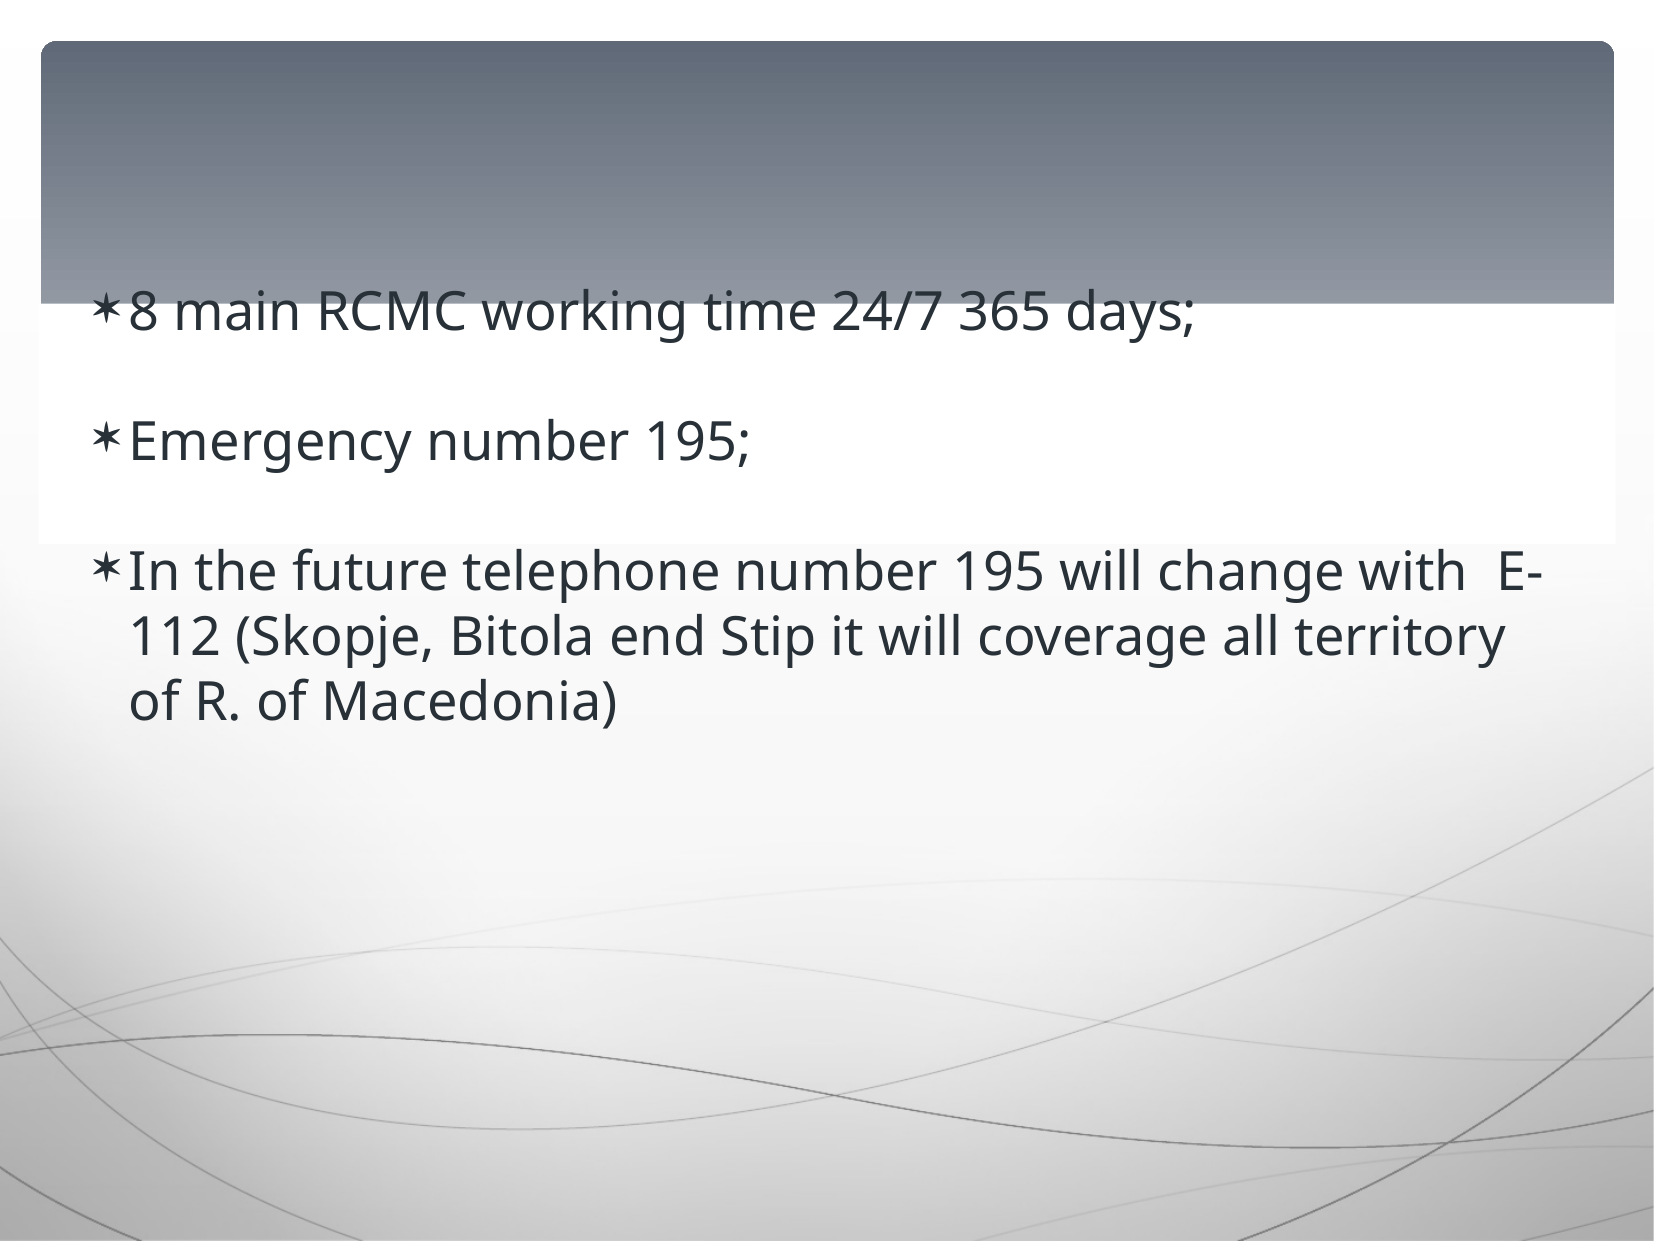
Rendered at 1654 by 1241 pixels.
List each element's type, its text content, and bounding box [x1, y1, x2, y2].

text_box 8 main RCMC working time 24/7 365 days; Emergency number 195; In the future telephone number 195 will change with E-112 (Skopje, Bitola end Stip it will coverage all territory of R. of Macedonia) [76, 268, 1566, 1087]
picture [0, 0, 1654, 1241]
